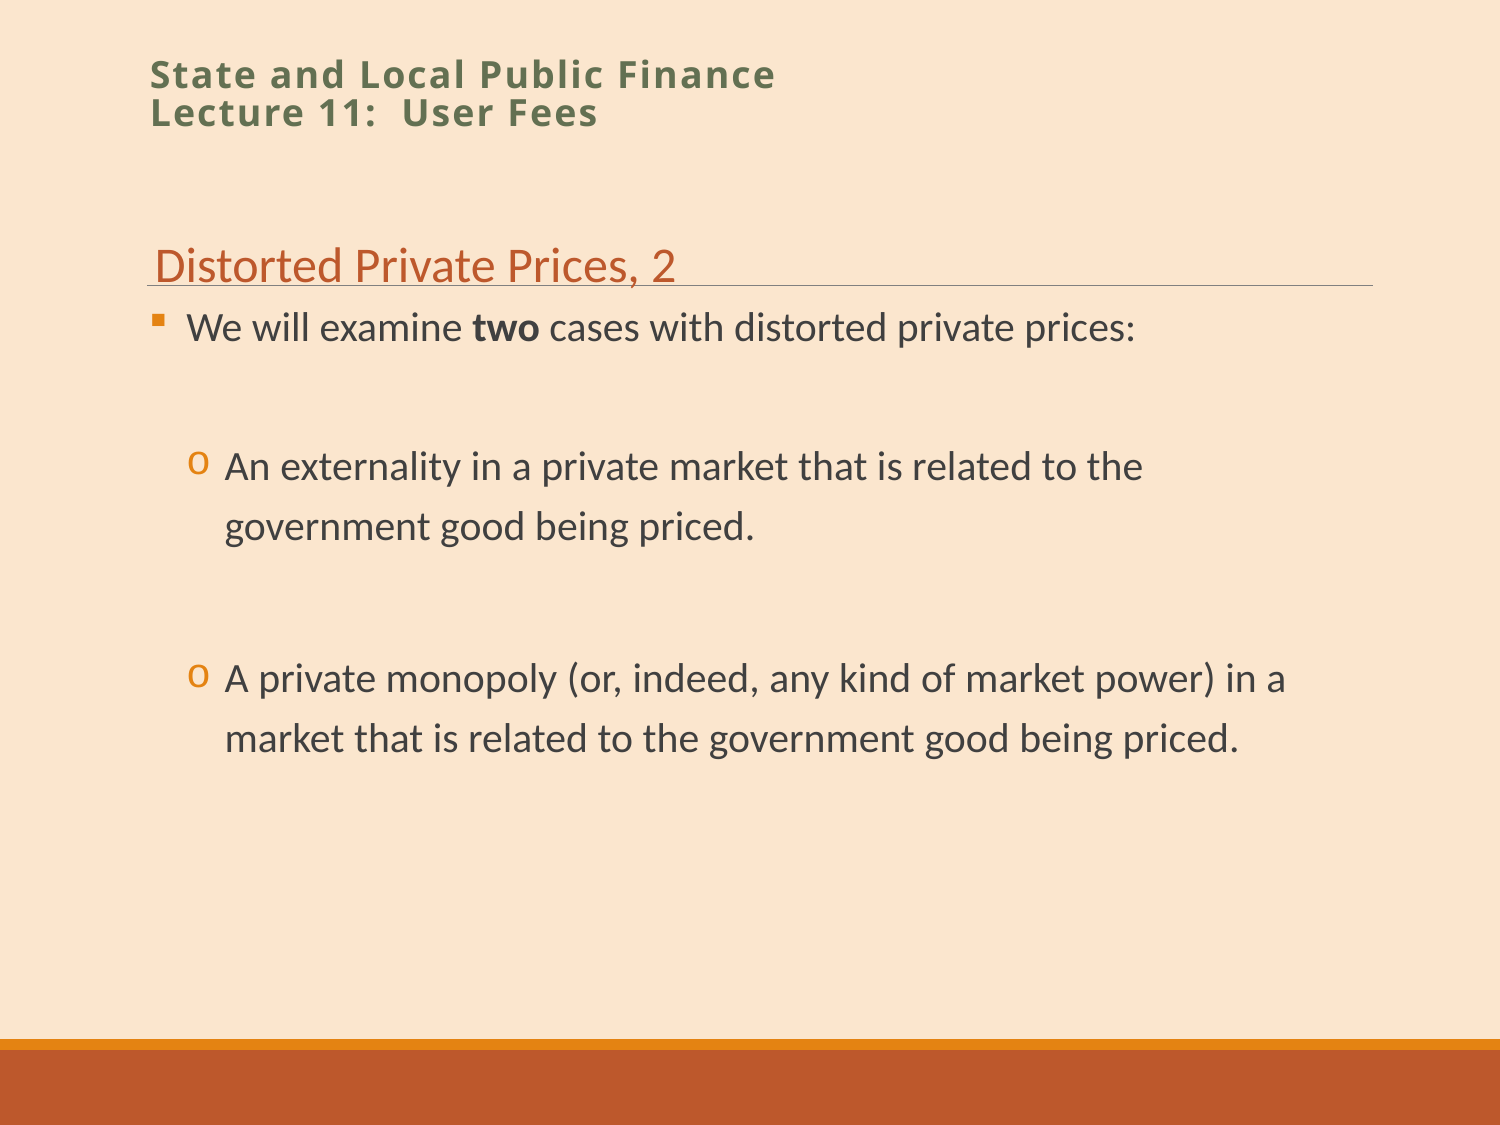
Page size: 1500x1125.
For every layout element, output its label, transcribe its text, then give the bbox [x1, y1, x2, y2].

text_box State and Local Public Finance Lecture 11: User Fees [135, 50, 1373, 147]
text_box Distorted Private Prices, 2 [139, 224, 692, 300]
list We will examine two cases with distorted private prices: An externality in a private market that is related to the government good being priced. A private monopoly (or, indeed, any kind of market power) in a market that is related to the government good being priced. [148, 298, 1359, 875]
